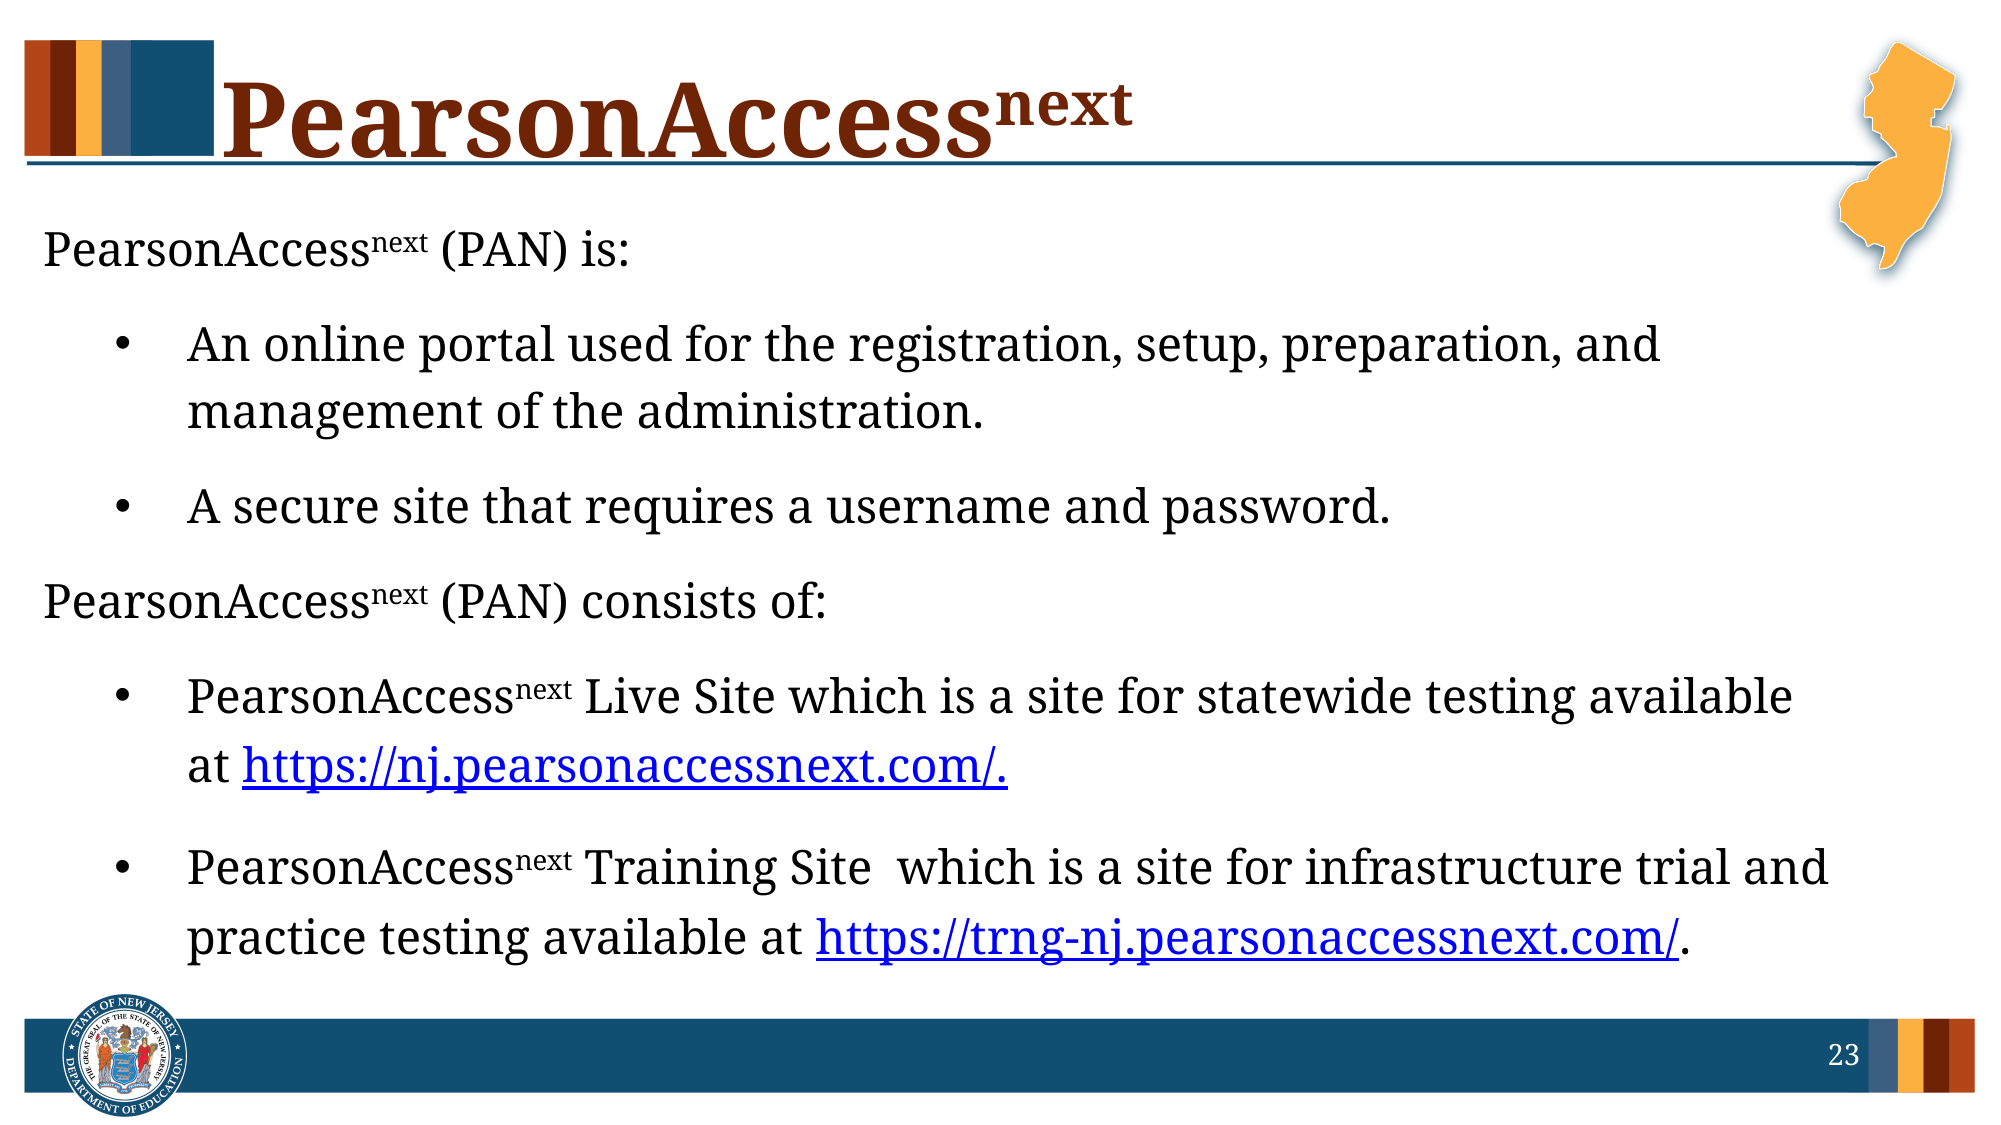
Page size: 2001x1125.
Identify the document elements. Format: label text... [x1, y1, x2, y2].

slide_number 23 [1425, 1026, 1876, 1087]
list PearsonAccessnext (PAN) is: An online portal used for the registration, setup, preparation, and management of the administration. A secure site that requires a username and password. PearsonAccessnext (PAN) consists of: PearsonAccessnext Live Site which is a site for statewide testing available at https://nj.pearsonaccessnext.com/. PearsonAccessnext Training Site which is a site for infrastructure trial and practice testing available at https://trng-nj.pearsonaccessnext.com/. [28, 200, 1972, 989]
title PearsonAccessnext [206, 62, 1863, 185]
picture [24, 992, 1975, 1119]
picture [24, 26, 1976, 295]
